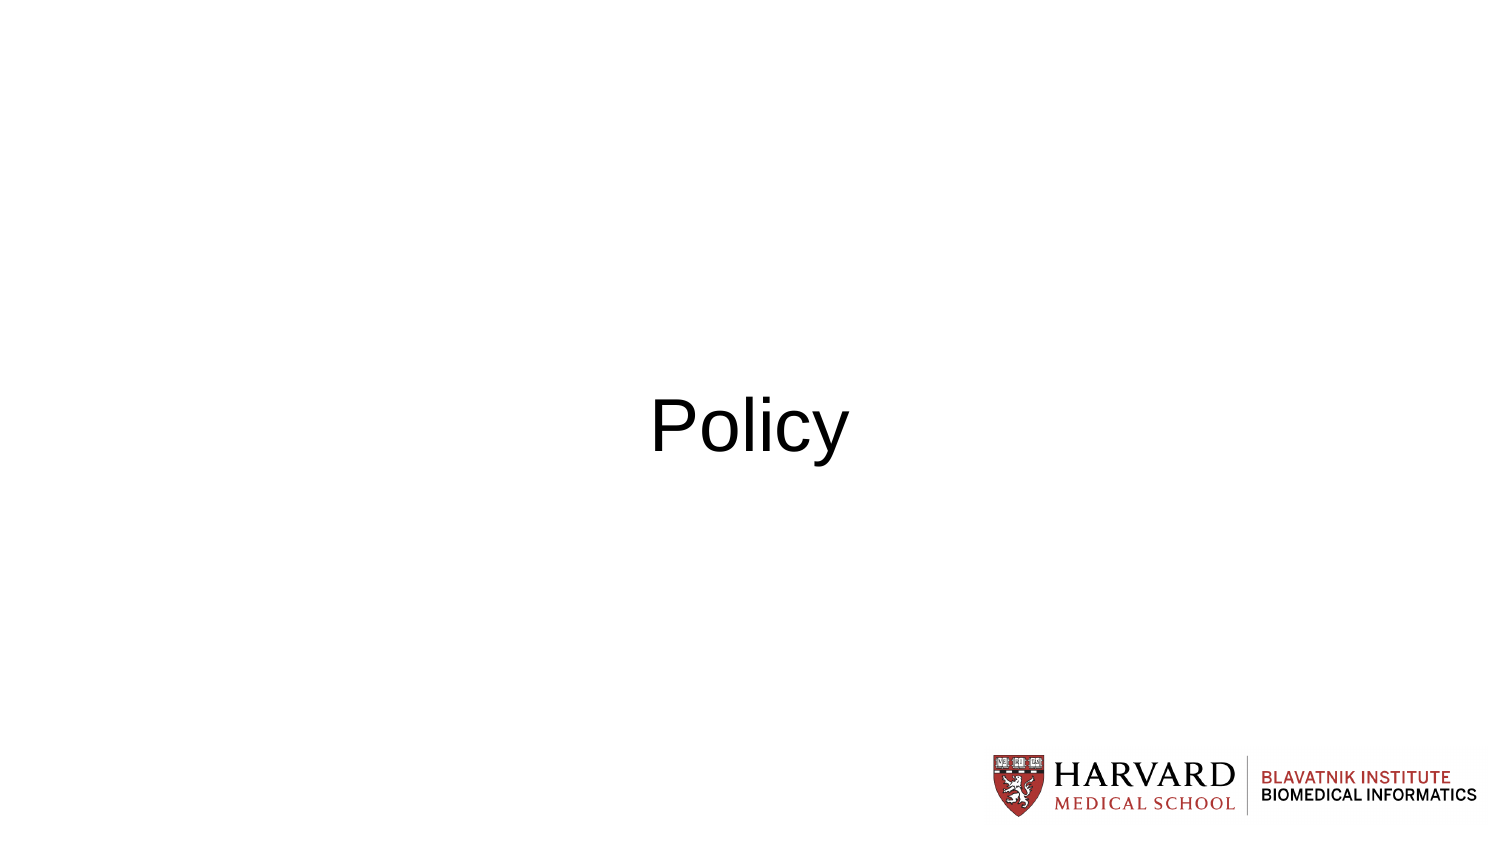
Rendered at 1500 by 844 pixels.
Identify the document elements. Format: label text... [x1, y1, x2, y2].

title Policy [51, 352, 1449, 491]
picture [984, 746, 1488, 825]
